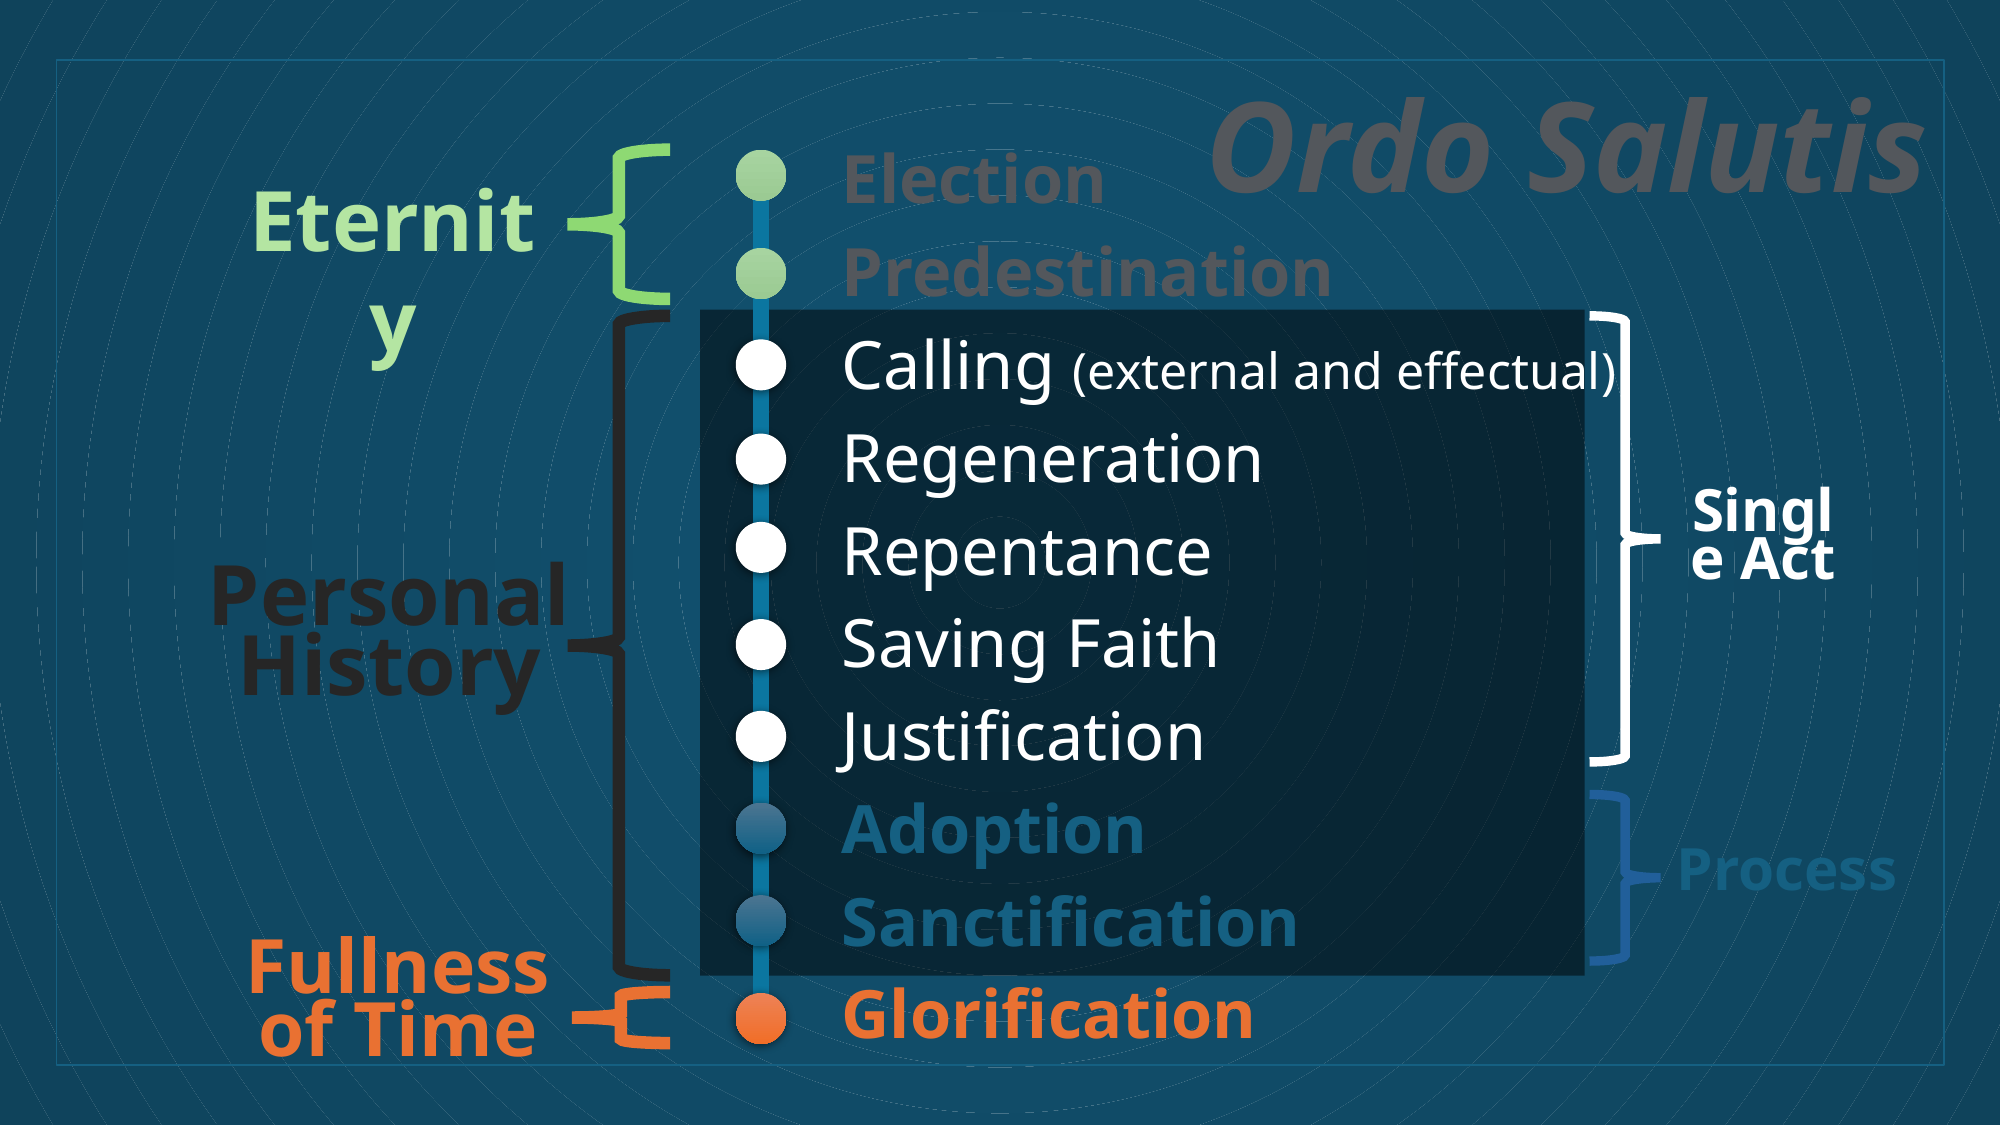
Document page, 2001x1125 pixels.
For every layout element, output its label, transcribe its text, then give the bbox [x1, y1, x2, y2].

text_box Single Act [1665, 484, 1861, 598]
text_box [762, 895, 787, 947]
text_box Personal History [192, 562, 586, 718]
text_box [735, 992, 787, 1044]
text_box [56, 59, 1944, 1066]
text_box [734, 148, 788, 202]
text_box [762, 521, 787, 573]
text_box [735, 339, 760, 391]
text_box [735, 895, 760, 947]
text_box [735, 710, 760, 762]
text_box [735, 619, 760, 671]
text_box [762, 433, 787, 485]
text_box [762, 710, 787, 762]
text_box [567, 148, 671, 301]
text_box [586, 314, 671, 977]
text_box [762, 619, 787, 671]
text_box Process [1660, 843, 1914, 908]
text_box [572, 990, 671, 1045]
text_box [1589, 314, 1661, 764]
text_box [735, 802, 760, 854]
text_box [735, 433, 760, 485]
text_box [735, 521, 760, 573]
text_box [1589, 792, 1660, 963]
text_box [762, 339, 787, 391]
text_box [762, 802, 787, 854]
text_box Fullness of Time [223, 935, 572, 1077]
text_box [762, 246, 788, 300]
text_box [734, 246, 760, 300]
text_box Eternity [218, 161, 567, 376]
